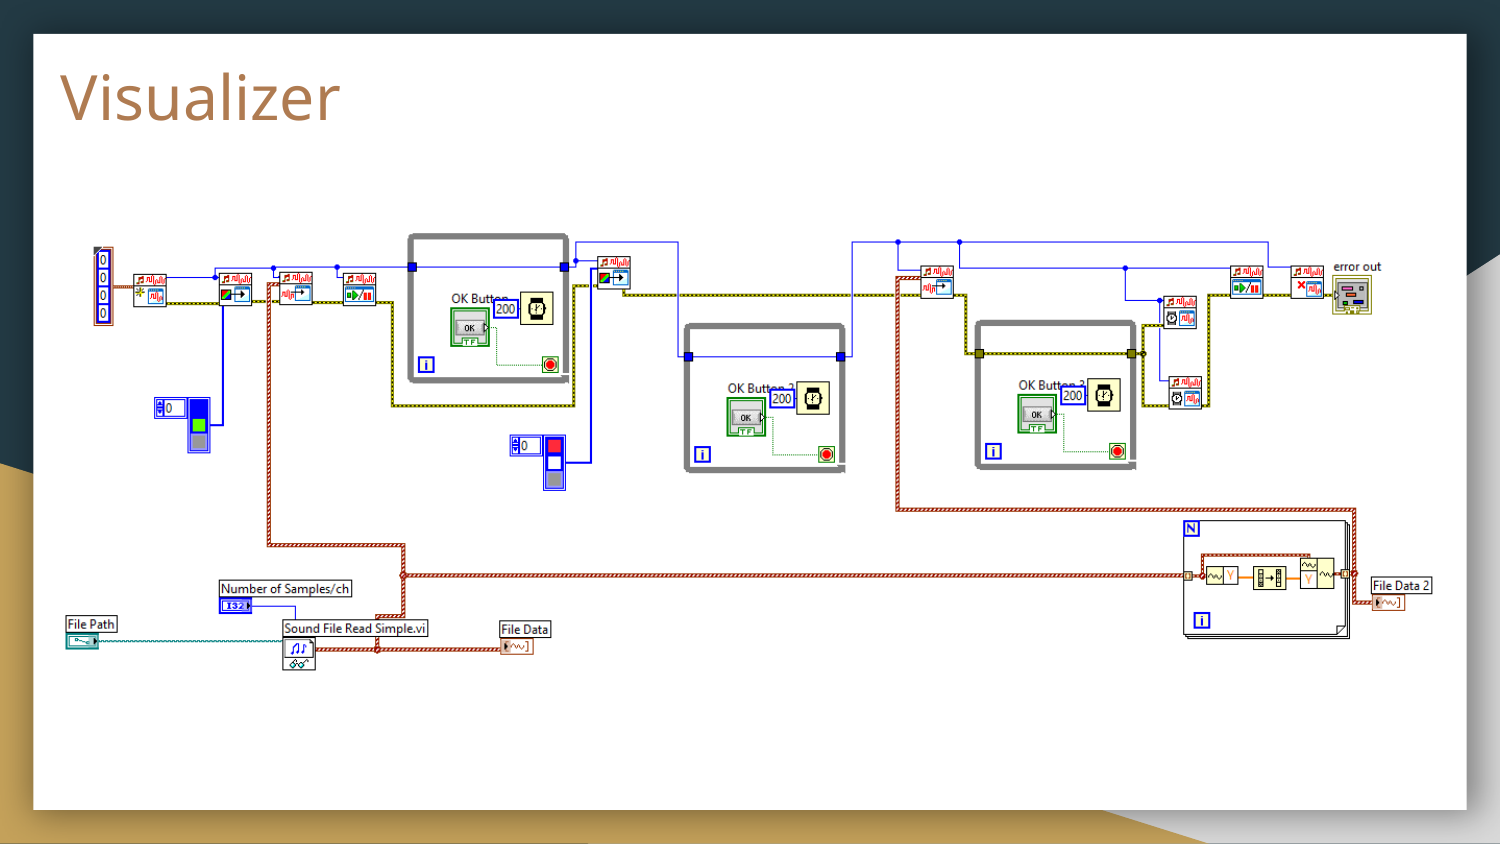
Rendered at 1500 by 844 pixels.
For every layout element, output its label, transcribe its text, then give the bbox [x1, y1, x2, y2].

picture [61, 199, 1448, 685]
title Visualizer [45, 43, 1278, 200]
